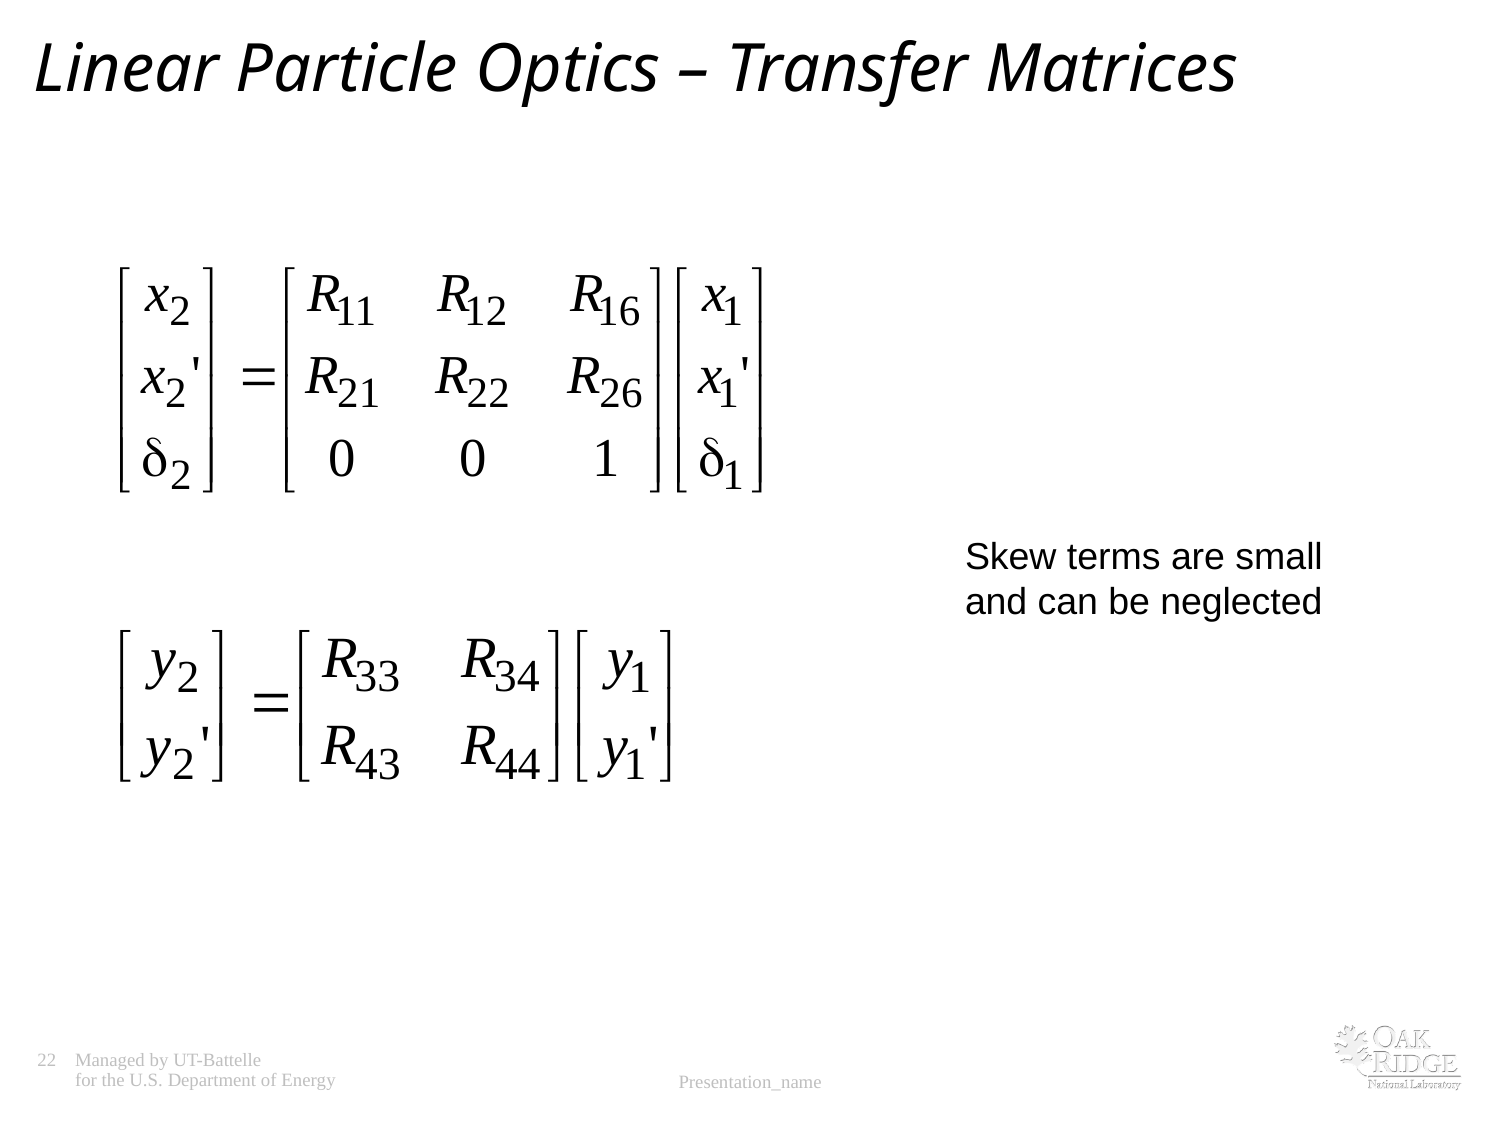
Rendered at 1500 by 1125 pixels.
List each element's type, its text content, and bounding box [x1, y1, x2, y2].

picture [1325, 1019, 1472, 1095]
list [112, 262, 775, 498]
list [112, 624, 686, 788]
title Linear Particle Optics – Transfer Matrices [17, 28, 1369, 113]
text_box Skew terms are small and can be neglected [950, 524, 1349, 630]
